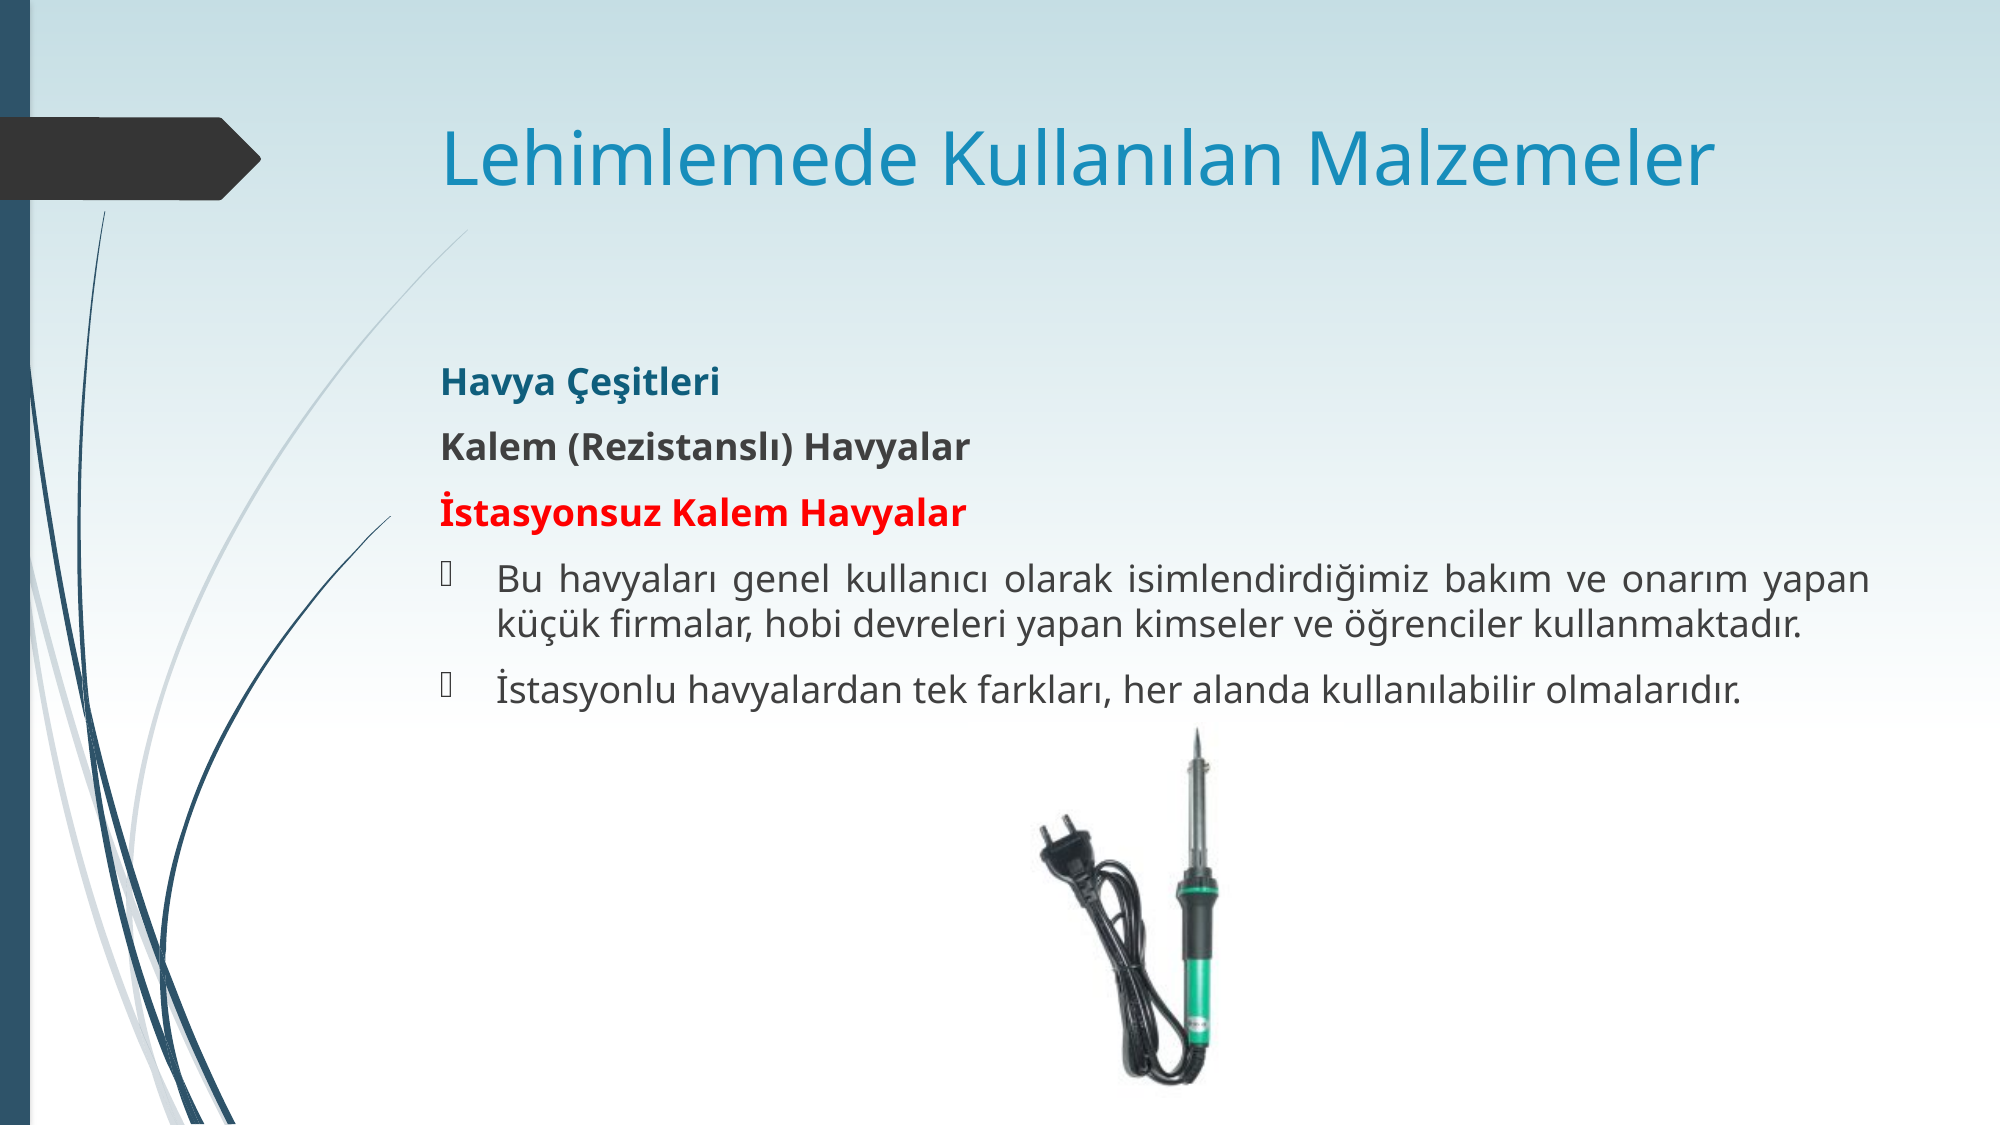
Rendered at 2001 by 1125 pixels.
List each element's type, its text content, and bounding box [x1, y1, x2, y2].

picture [968, 722, 1344, 1098]
list Havya Çeşitleri Kalem (Rezistanslı) Havyalar İstasyonsuz Kalem Havyalar Bu havyaları genel kullanıcı olarak isimlendirdiğimiz bakım ve onarım yapan küçük firmalar, hobi devreleri yapan kimseler ve öğrenciler kullanmaktadır. İstasyonlu havyalardan tek farkları, her alanda kullanılabilir olmalarıdır. [424, 350, 1888, 970]
title Lehimlemede Kullanılan Malzemeler [425, 102, 1888, 313]
